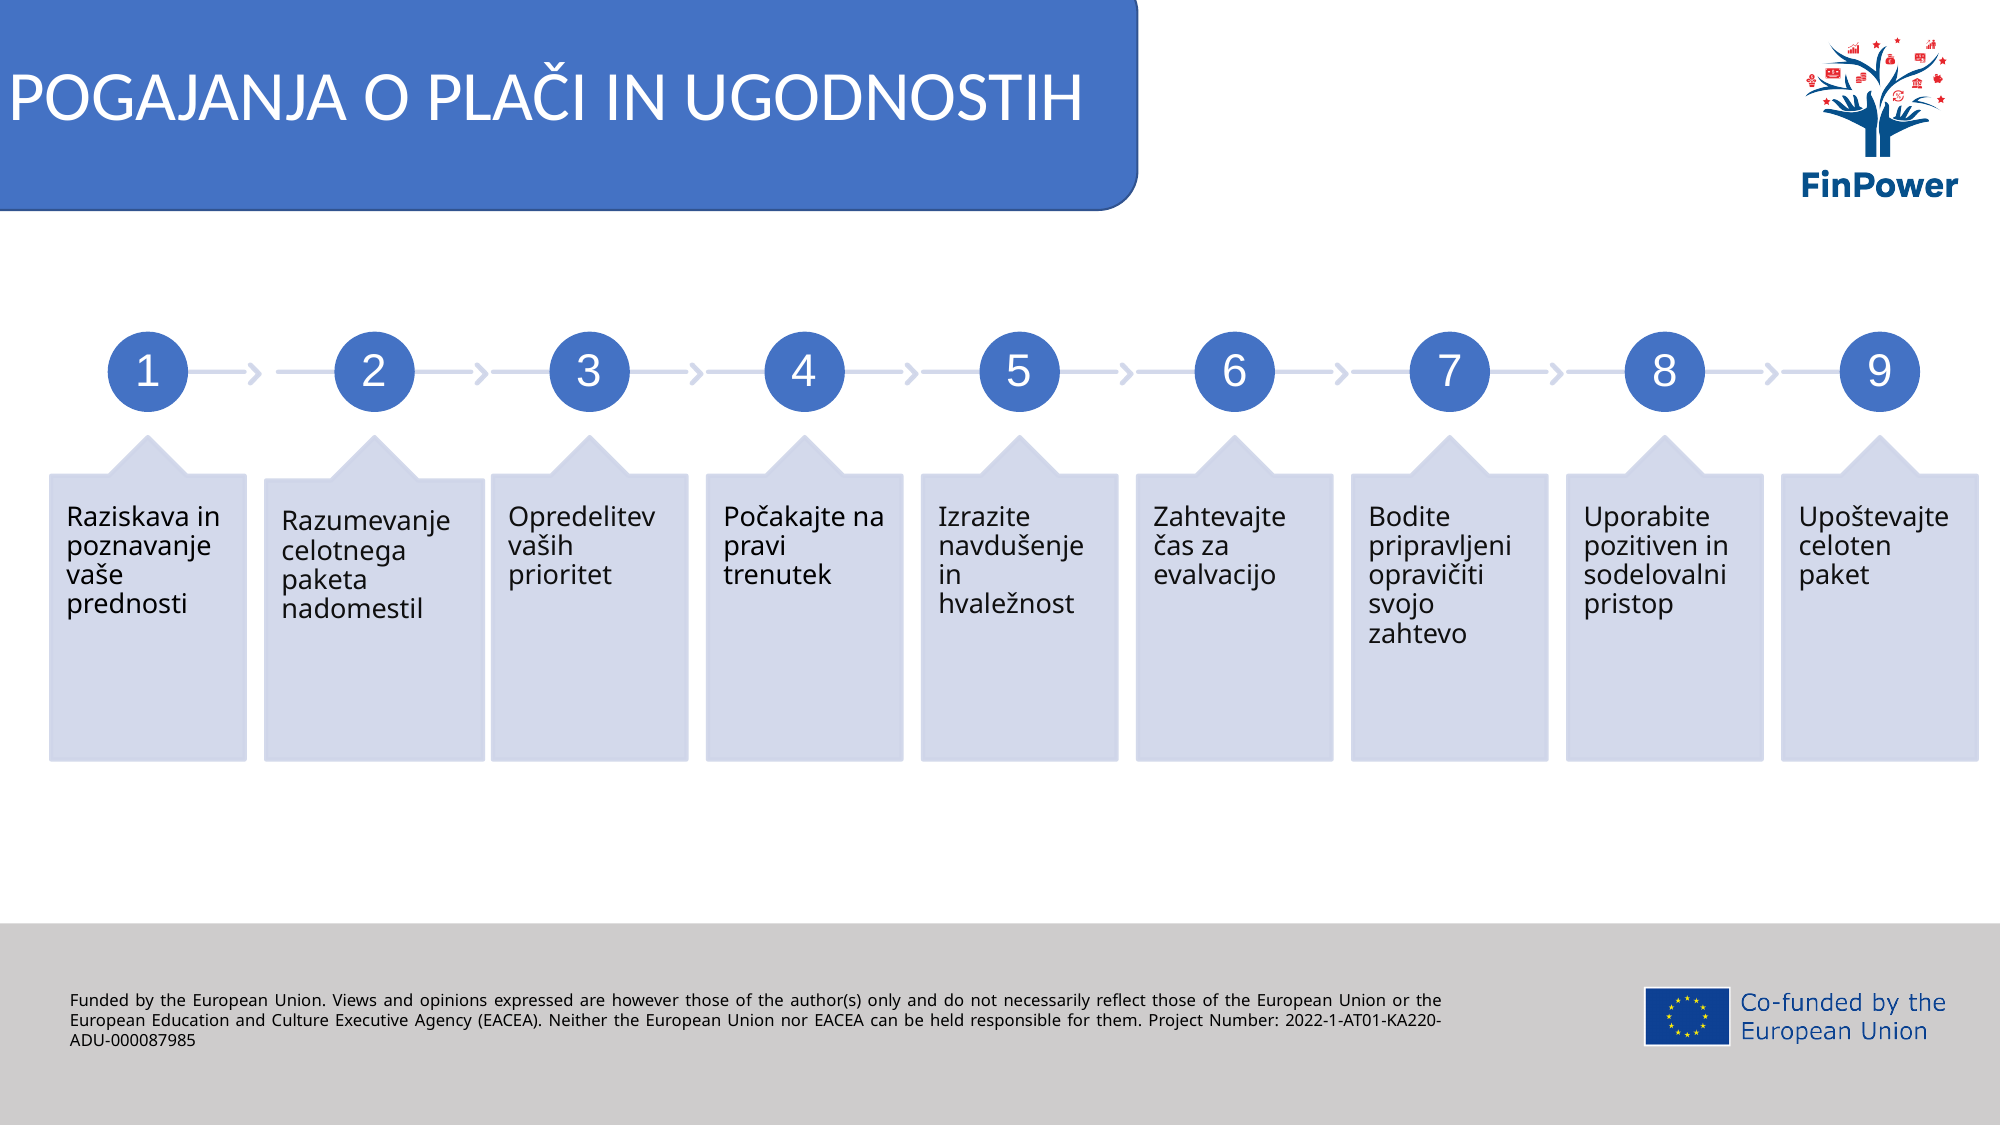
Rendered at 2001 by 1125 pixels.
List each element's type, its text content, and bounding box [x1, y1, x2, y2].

footer Funded by the European Union. Views and opinions expressed are however those of the author(s) only and do not necessarily reflect those of the European Union or the European Education and Culture Executive Agency (EACEA). Neither the European Union nor EACEA can be held responsible for them. Project Number: 2022-1-AT01-KA220-ADU-000087985 [55, 983, 1460, 1077]
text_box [49, 123, 2000, 970]
picture [1799, 28, 1961, 123]
text_box POGAJANJA O PLAČI IN UGODNOSTIH [0, 0, 1138, 211]
picture [1626, 970, 1974, 1064]
text_box [0, 923, 2000, 1125]
